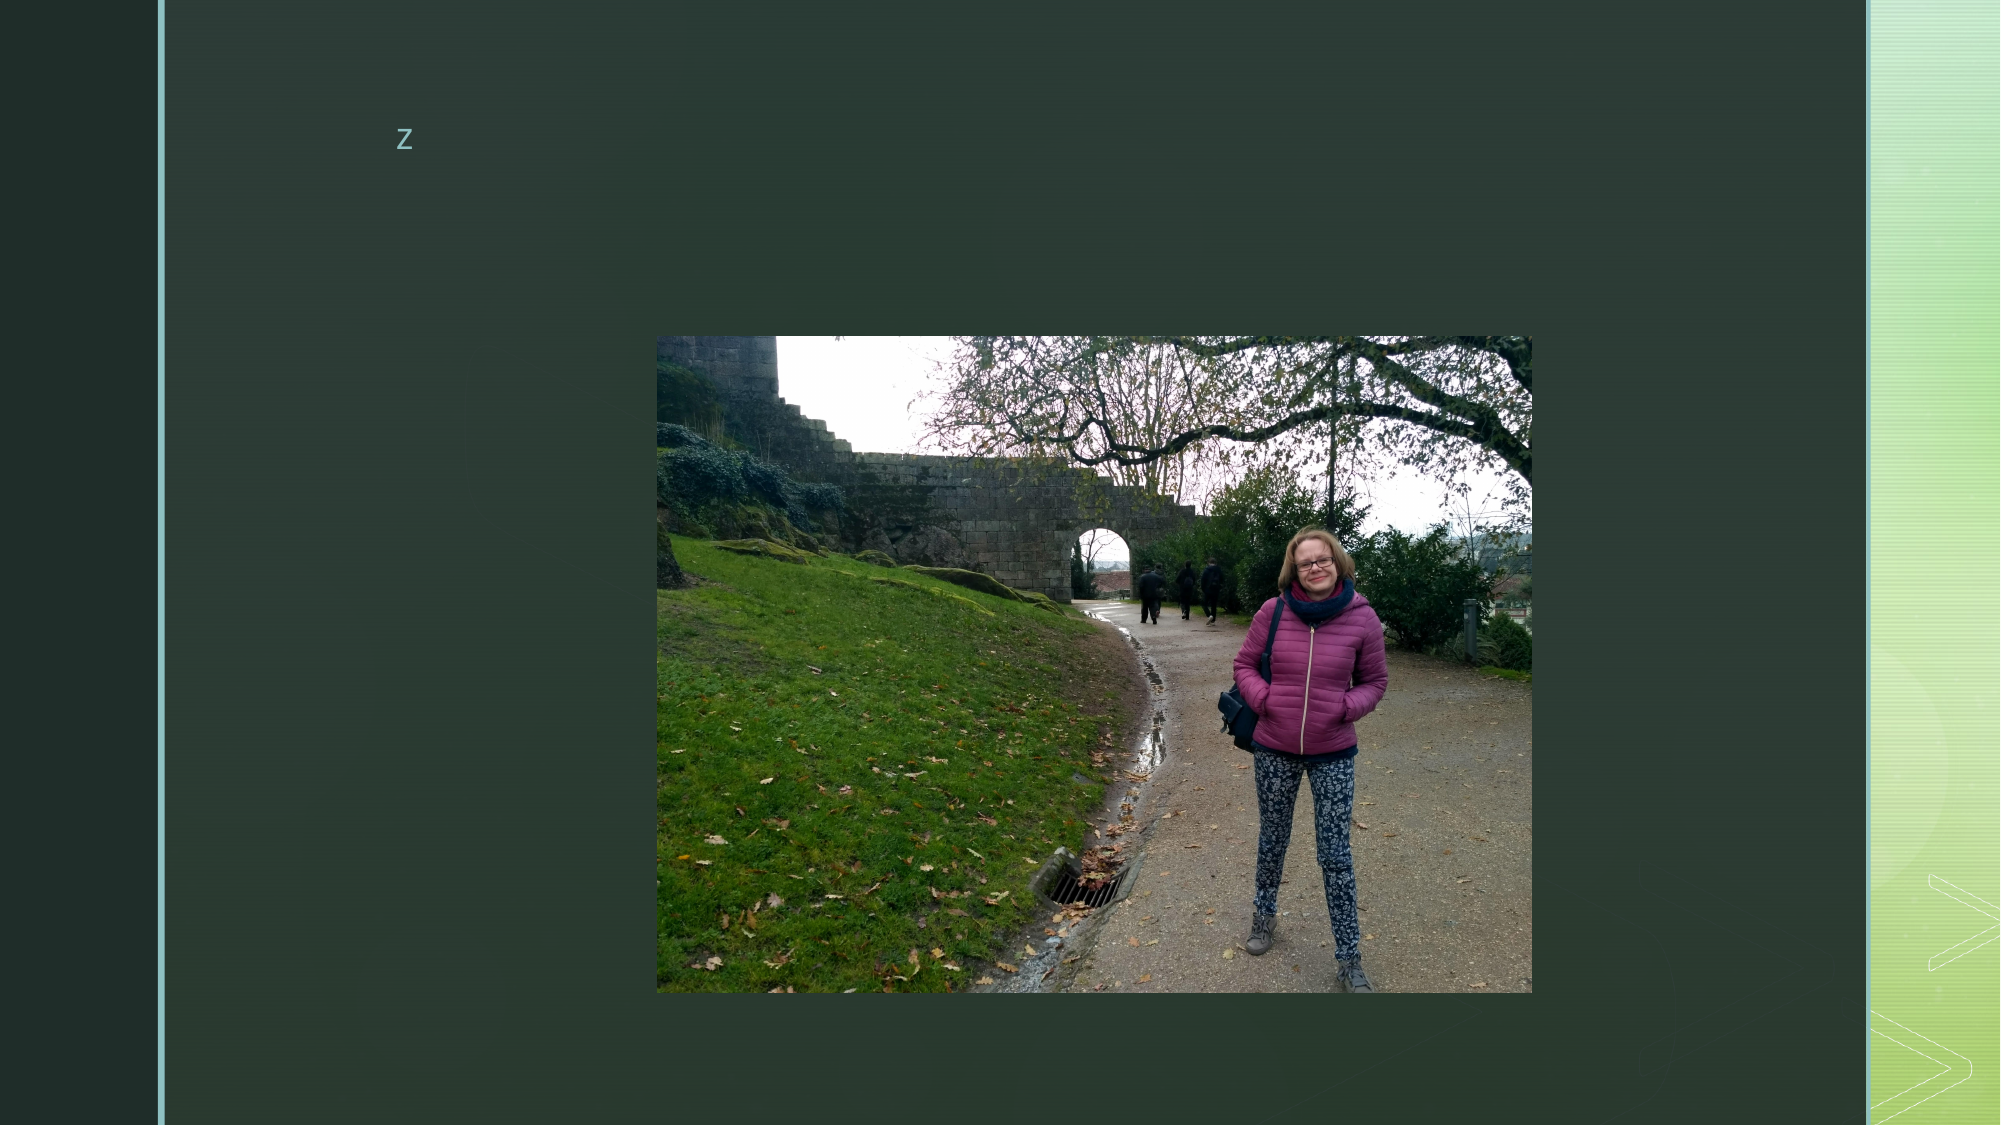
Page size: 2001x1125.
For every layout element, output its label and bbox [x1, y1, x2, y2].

list [656, 336, 1532, 993]
picture [1871, 0, 2001, 1125]
